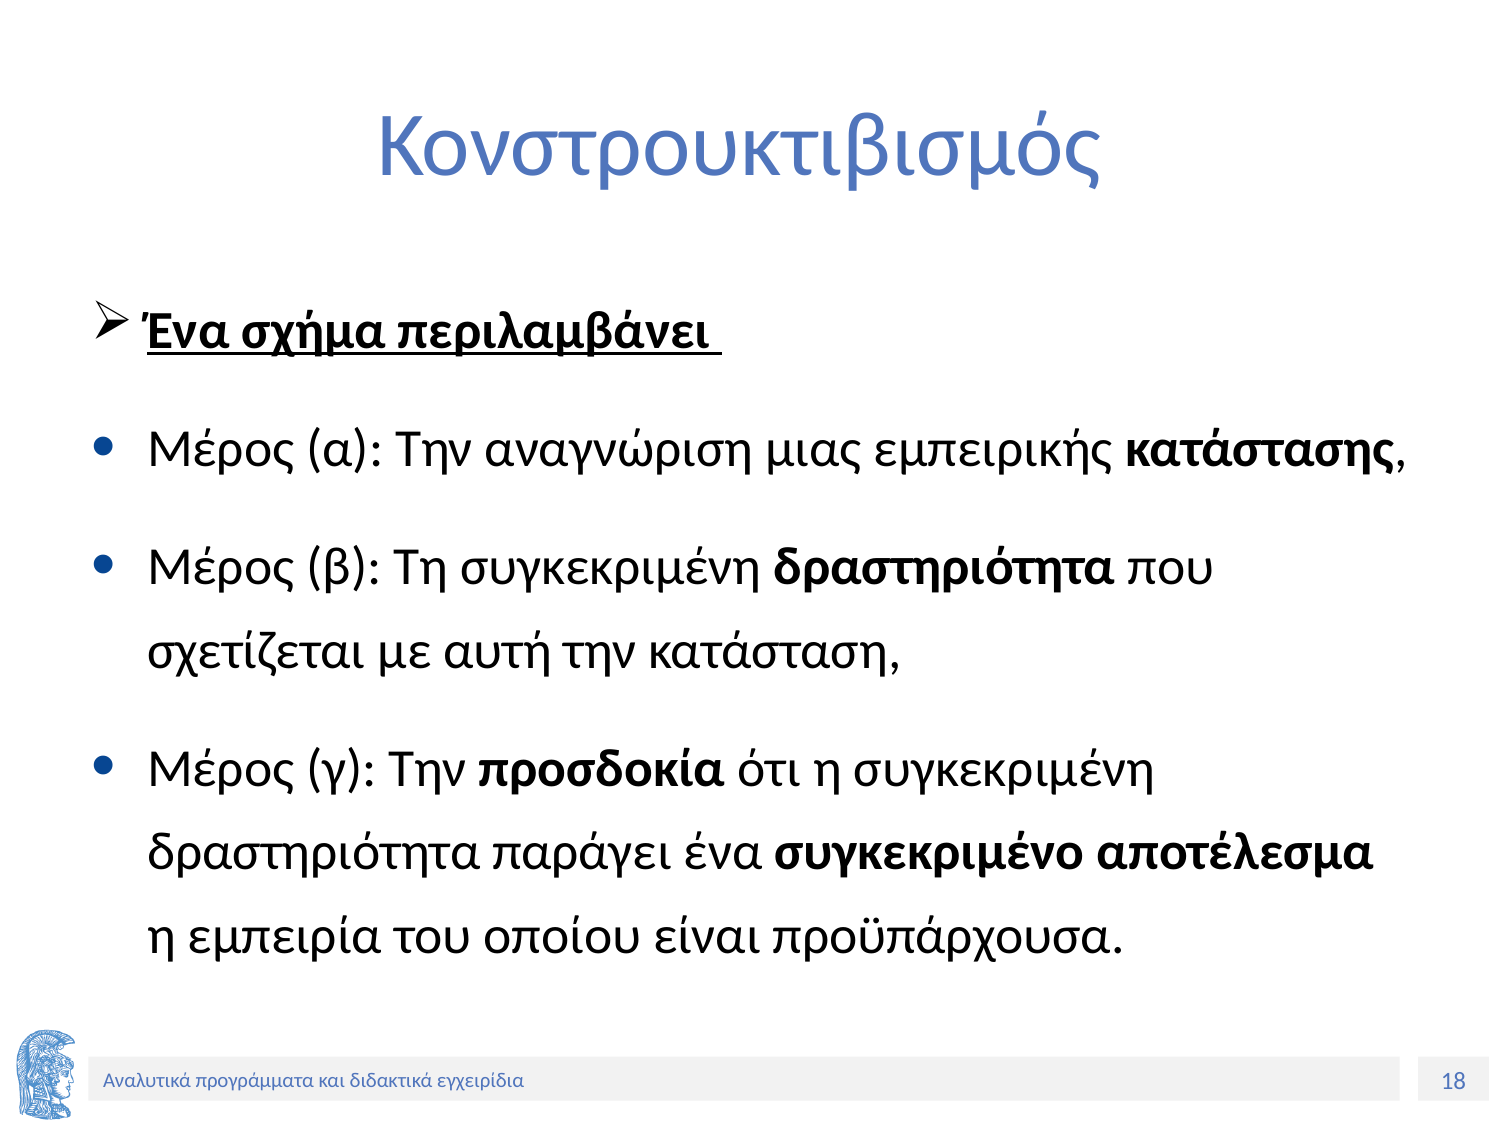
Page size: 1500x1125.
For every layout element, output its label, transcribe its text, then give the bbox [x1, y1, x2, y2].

list Ένα σχήμα περιλαμβάνει Μέρος (α): Την αναγνώριση μιας εμπειρικής κατάστασης, Μέρος (β): Τη συγκεκριμένη δραστηριότητα που σχετίζεται με αυτή την κατάσταση, Μέρος (γ): Την προσδοκία ότι η συγκεκριμένη δραστηριότητα παράγει ένα συγκεκριμένο αποτέλεσμα η εμπειρία του οποίου είναι προϋπάρχουσα. [76, 255, 1427, 998]
picture [9, 1026, 81, 1120]
title Κονστρουκτιβισμός [75, 45, 1425, 233]
